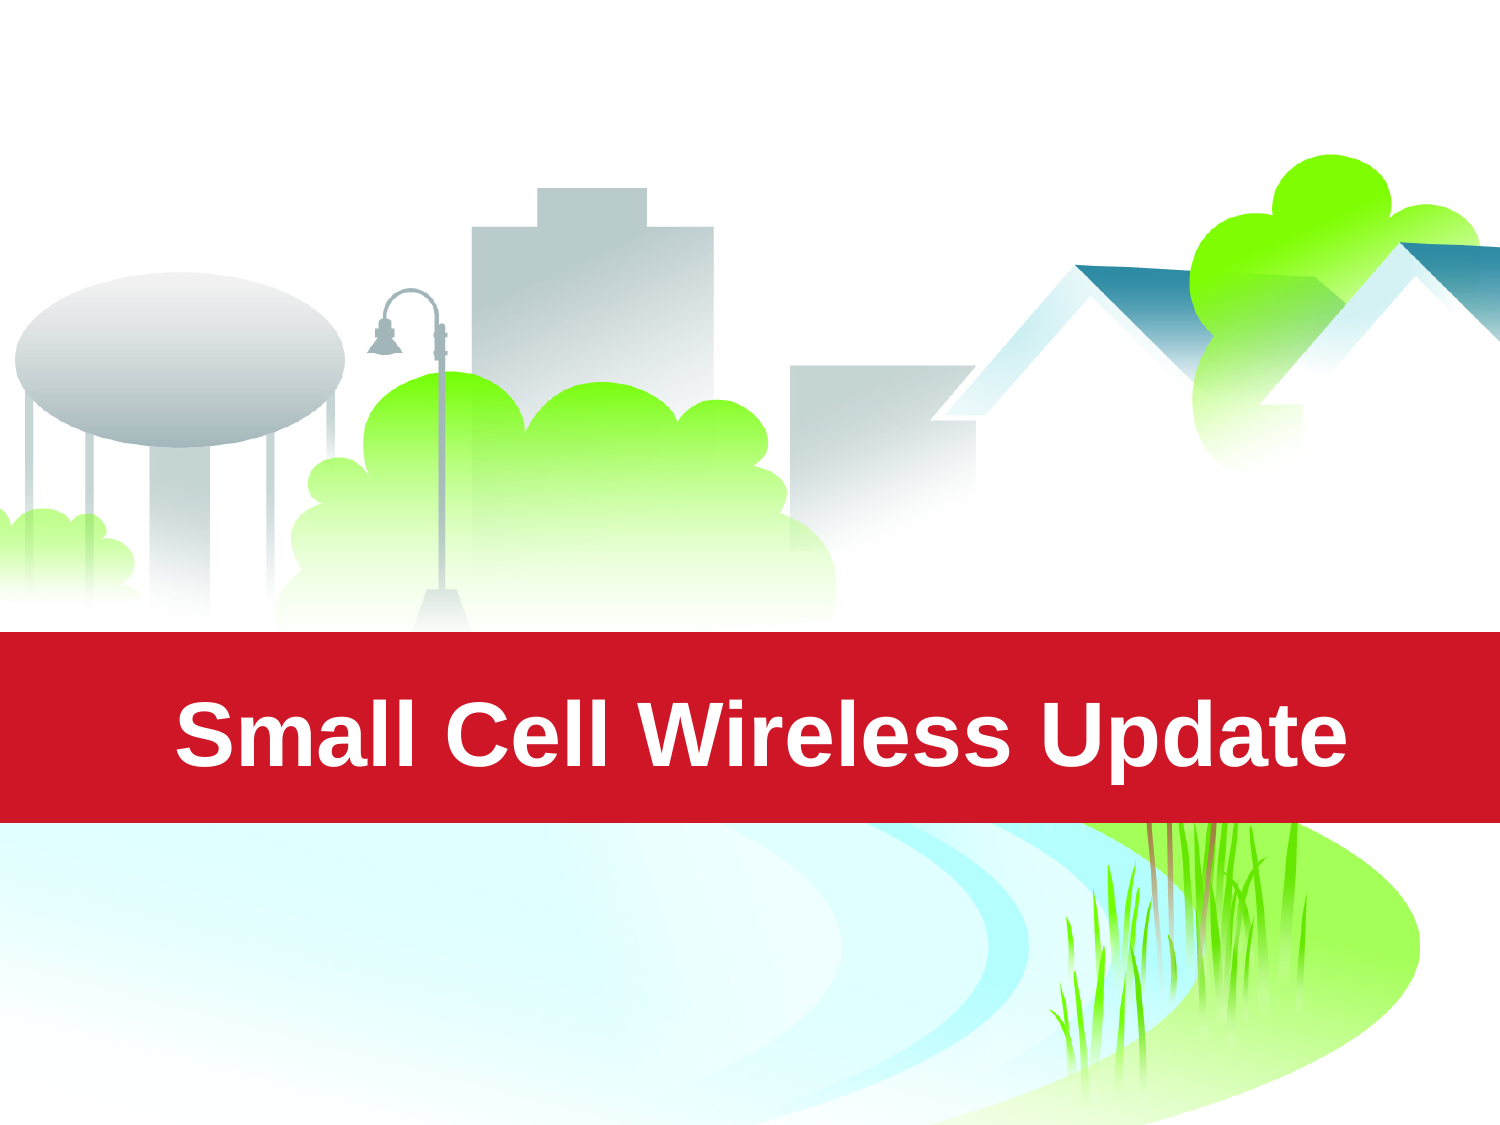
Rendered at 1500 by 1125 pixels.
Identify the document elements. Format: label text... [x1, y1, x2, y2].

picture [0, 823, 1500, 1125]
title Small Cell Wireless Update [87, 635, 1438, 824]
picture [0, 1, 1500, 632]
